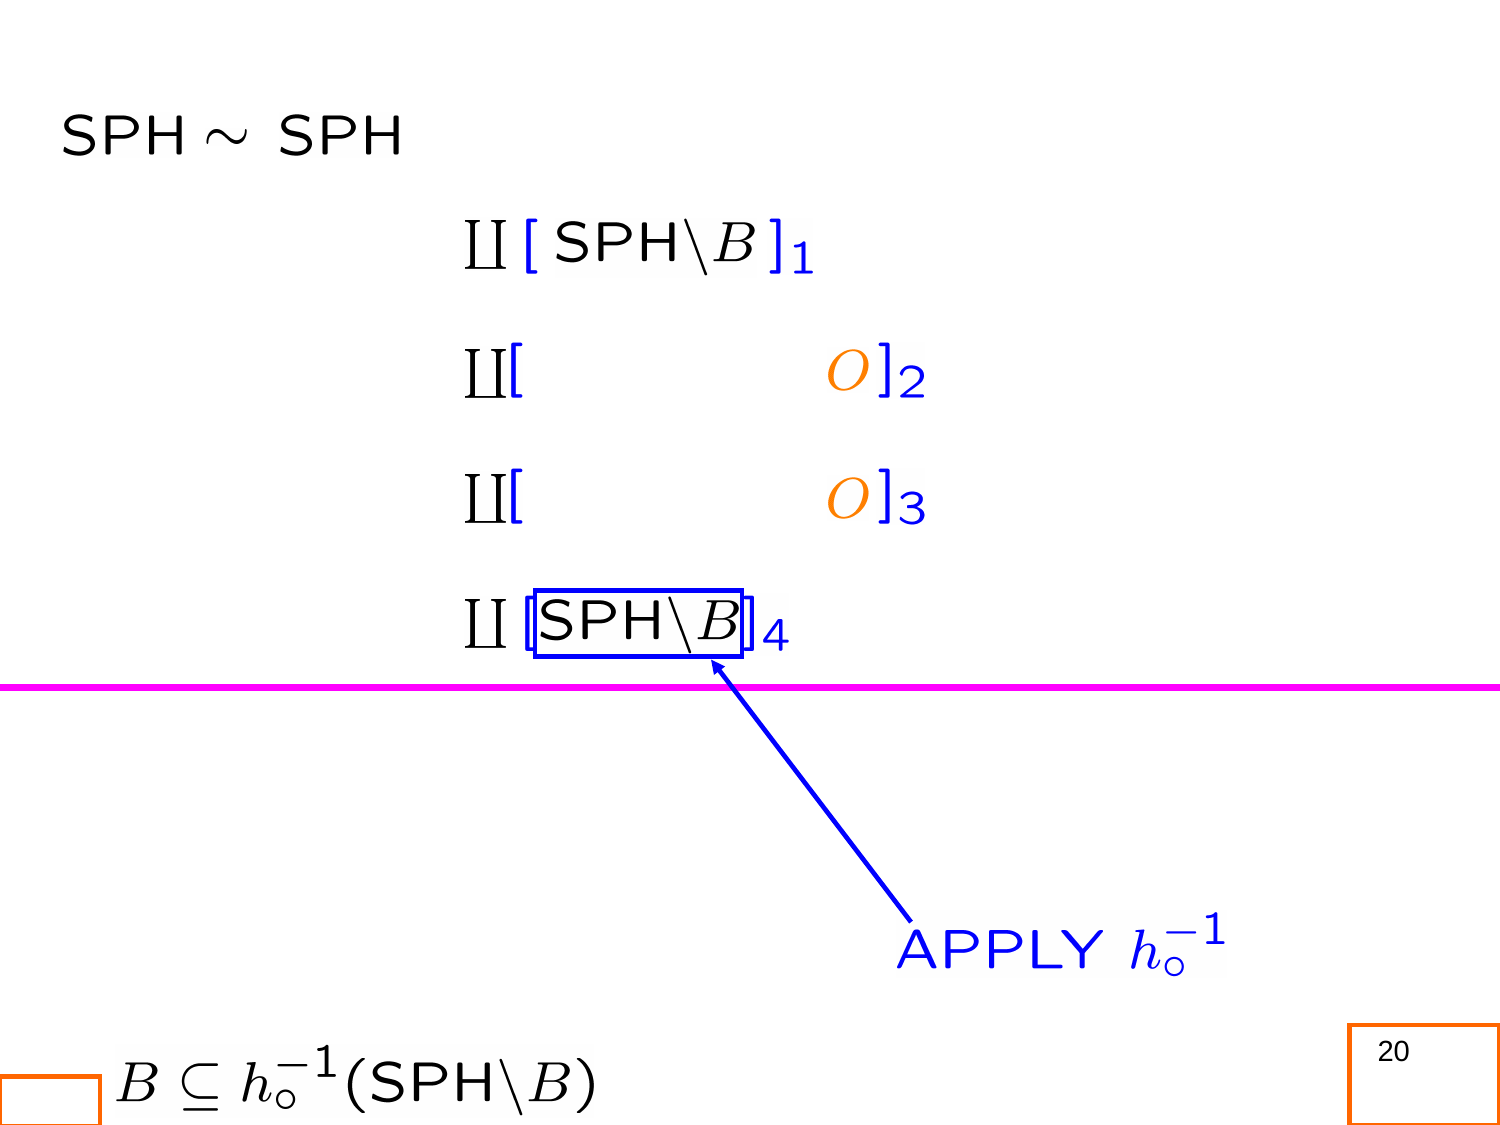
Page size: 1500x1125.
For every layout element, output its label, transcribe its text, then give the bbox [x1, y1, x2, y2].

slide_number 20 [1074, 1024, 1425, 1103]
picture [826, 475, 870, 521]
picture [510, 342, 523, 399]
picture [463, 470, 507, 525]
picture [826, 347, 870, 393]
picture [463, 345, 507, 400]
text_box [1349, 1025, 1500, 1125]
picture [510, 468, 523, 525]
picture [526, 218, 538, 275]
picture [204, 128, 248, 146]
picture [463, 217, 507, 272]
picture [876, 342, 925, 399]
picture [767, 218, 813, 275]
picture [279, 112, 401, 158]
picture [62, 112, 183, 158]
picture [554, 218, 757, 278]
picture [876, 468, 925, 525]
picture [463, 595, 507, 650]
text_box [710, 659, 1227, 978]
text_box [0, 1076, 100, 1125]
picture [524, 593, 789, 656]
picture [115, 1044, 594, 1118]
